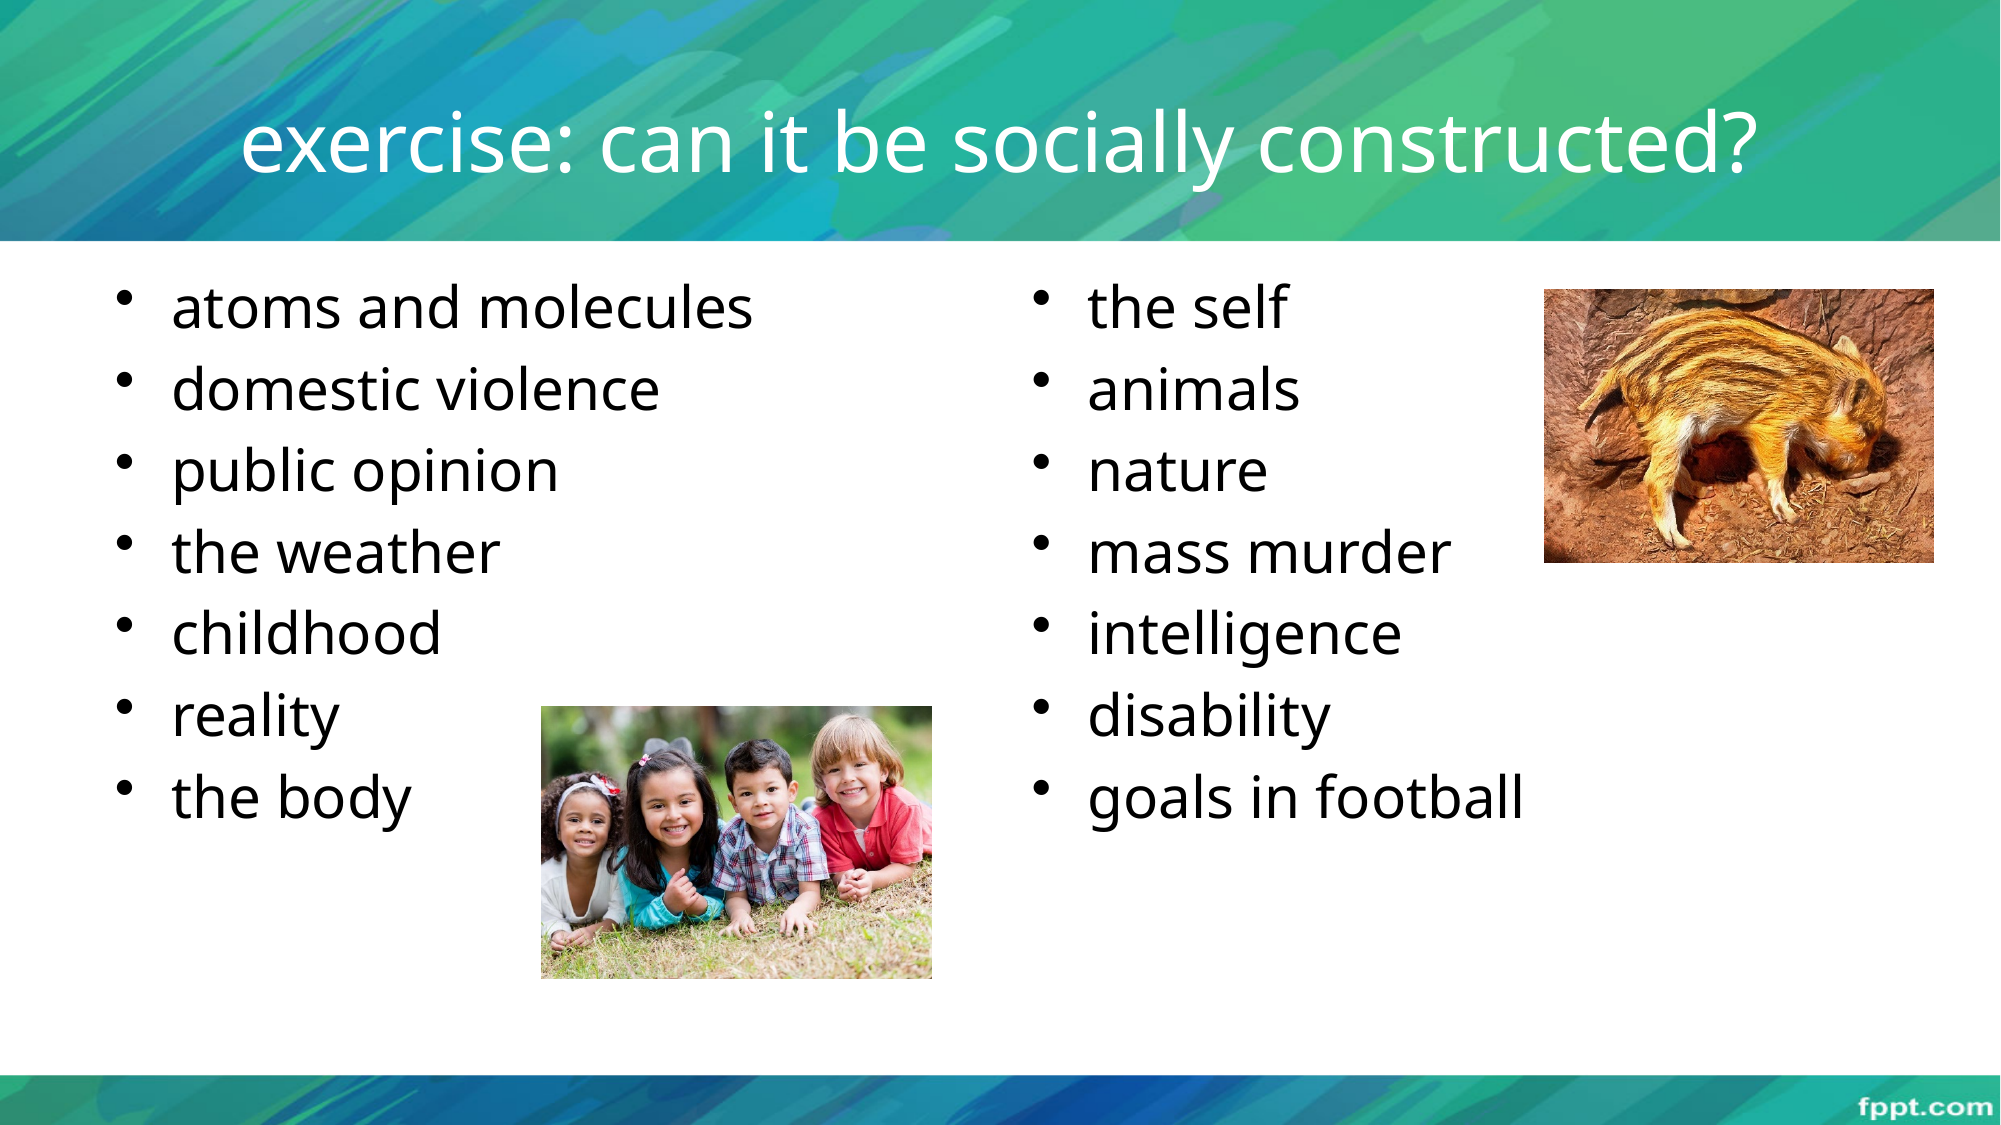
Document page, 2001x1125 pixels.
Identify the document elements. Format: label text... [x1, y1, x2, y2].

title exercise: can it be socially constructed? [99, 45, 1900, 233]
list atoms and molecules domestic violence public opinion the weather childhood reality the body [99, 262, 984, 1005]
picture [0, 0, 2001, 1125]
list the self animals nature mass murder intelligence disability goals in football [1016, 262, 1900, 1005]
